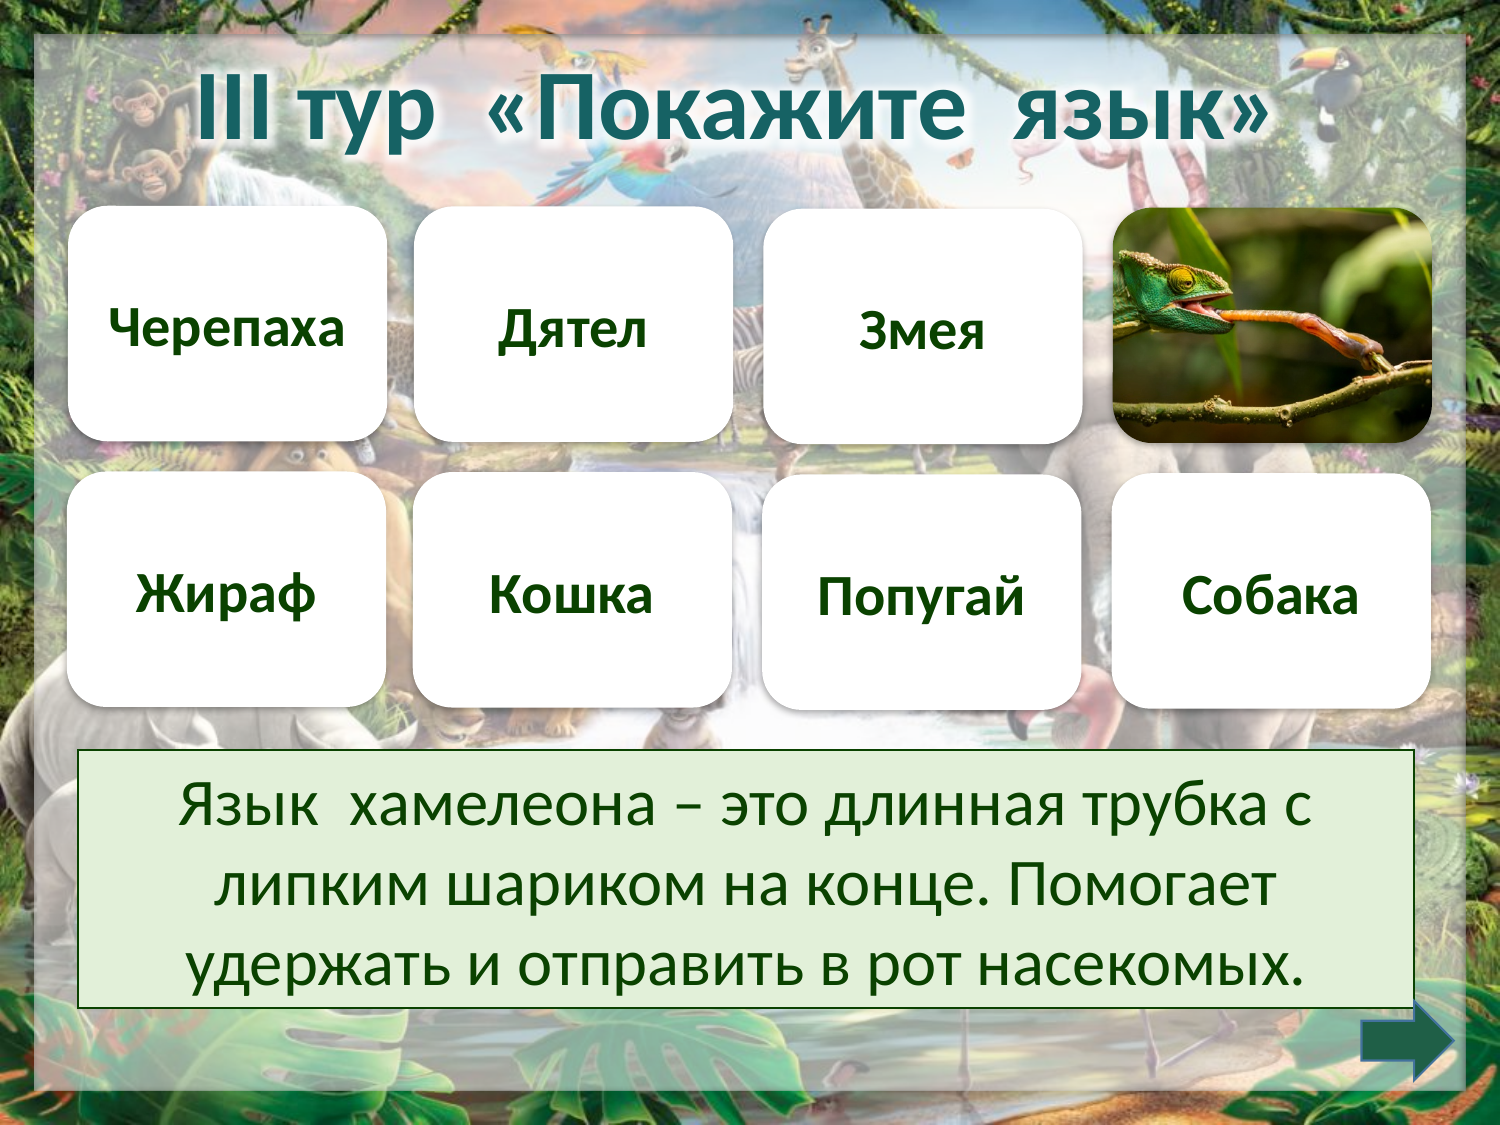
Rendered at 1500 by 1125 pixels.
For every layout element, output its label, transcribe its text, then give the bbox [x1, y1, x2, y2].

text_box [1111, 207, 1430, 445]
text_box Жираф [88, 704, 365, 708]
text_box [409, 204, 729, 441]
text_box Дятел [729, 225, 735, 423]
text_box [66, 467, 385, 704]
text_box [0, 0, 1500, 1125]
text_box [1360, 998, 1456, 1083]
text_box Собака [1134, 706, 1409, 710]
text_box [64, 201, 383, 439]
text_box [1430, 231, 1434, 419]
text_box Черепаха [383, 225, 389, 422]
text_box III тур «Покажите язык» [35, 32, 1462, 167]
text_box [762, 205, 1081, 443]
text_box [758, 472, 1078, 710]
text_box Черепаха [91, 439, 364, 443]
text_box [411, 472, 731, 710]
text_box Собака [1427, 493, 1432, 689]
text_box Попугай [1078, 495, 1083, 689]
text_box [1107, 469, 1427, 706]
text_box Язык хамелеона – это длинная трубка с липким шариком на конце. Помогает удержать и отправить в рот насекомых. [77, 749, 1415, 1009]
